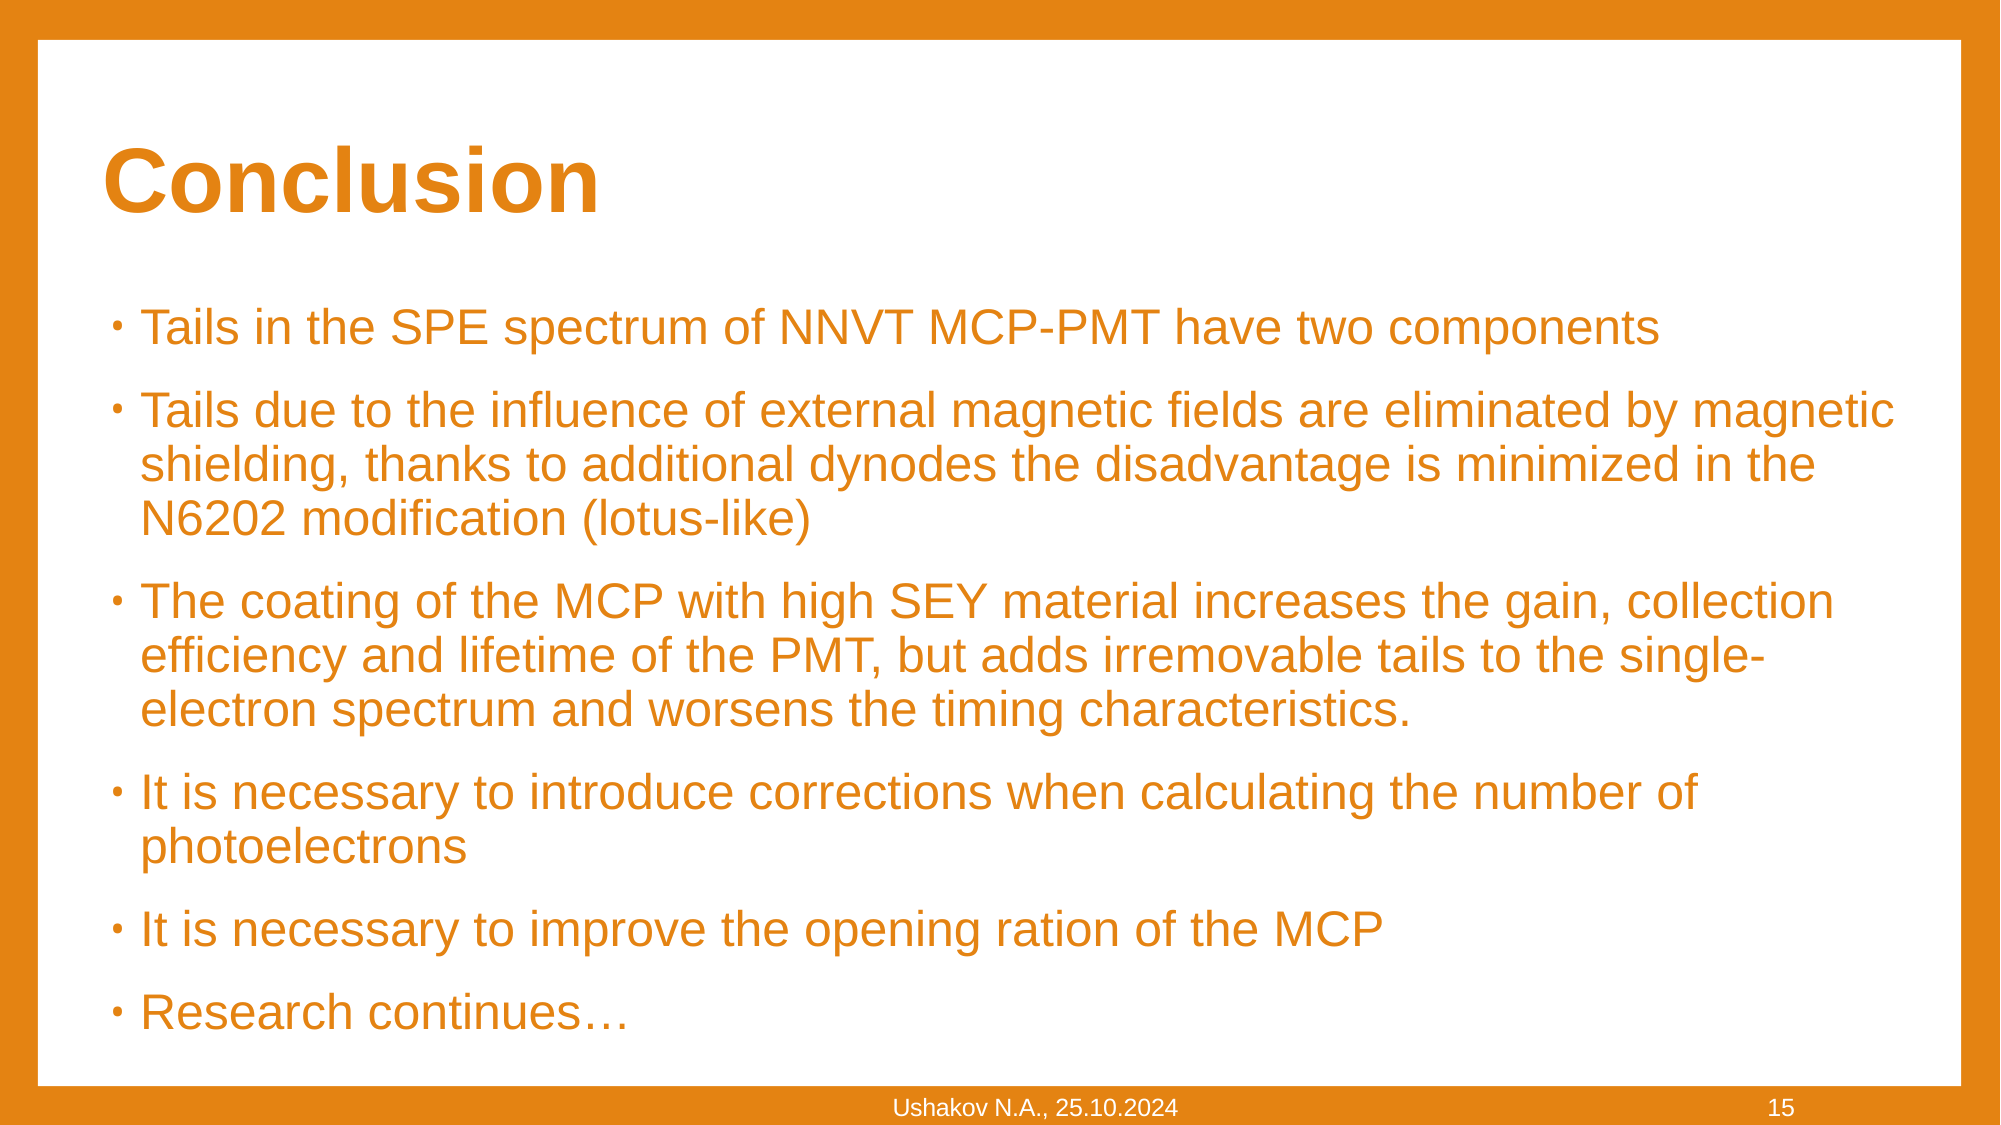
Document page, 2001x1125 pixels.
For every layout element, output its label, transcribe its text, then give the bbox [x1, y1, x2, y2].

slide_number 15 [1530, 1087, 1811, 1125]
list Tails in the SPE spectrum of NNVT MCP-PMT have two components Tails due to the influence of external magnetic fields are eliminated by magnetic shielding, thanks to additional dynodes the disadvantage is minimized in the N6202 modification (lotus-like) The coating of the MCP with high SEY material increases the gain, collection efficiency and lifetime of the PMT, but adds irremovable tails to the single-electron spectrum and worsens the timing characteristics. It is necessary to introduce corrections when calculating the number of photoelectrons It is necessary to improve the opening ration of the MCP Research continues… [87, 293, 1913, 1054]
title Conclusion [87, 71, 1913, 293]
footer Ushakov N.A., 25.10.2024 [647, 1087, 1422, 1125]
